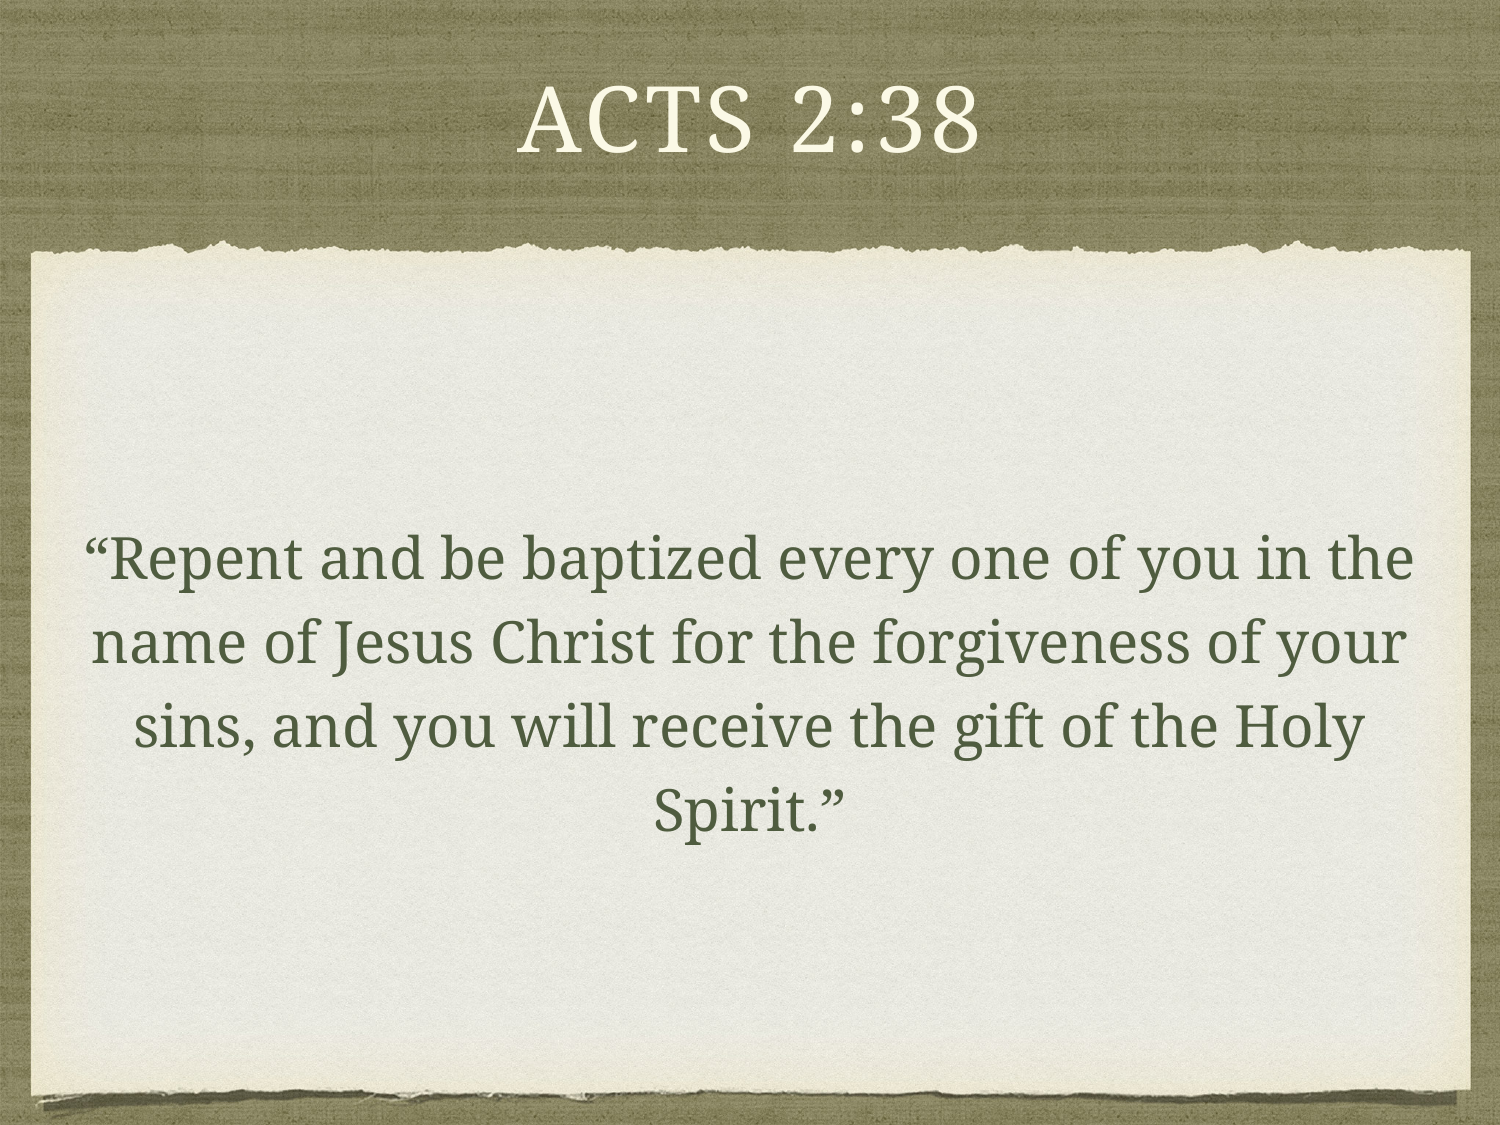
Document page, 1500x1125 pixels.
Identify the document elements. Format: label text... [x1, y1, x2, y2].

picture [0, 0, 1500, 1125]
list “Repent and be baptized every one of you in the name of Jesus Christ for the forgiveness of your sins, and you will receive the gift of the Holy Spirit.” [47, 261, 1453, 1089]
title acts 2:38 [94, 5, 1406, 241]
